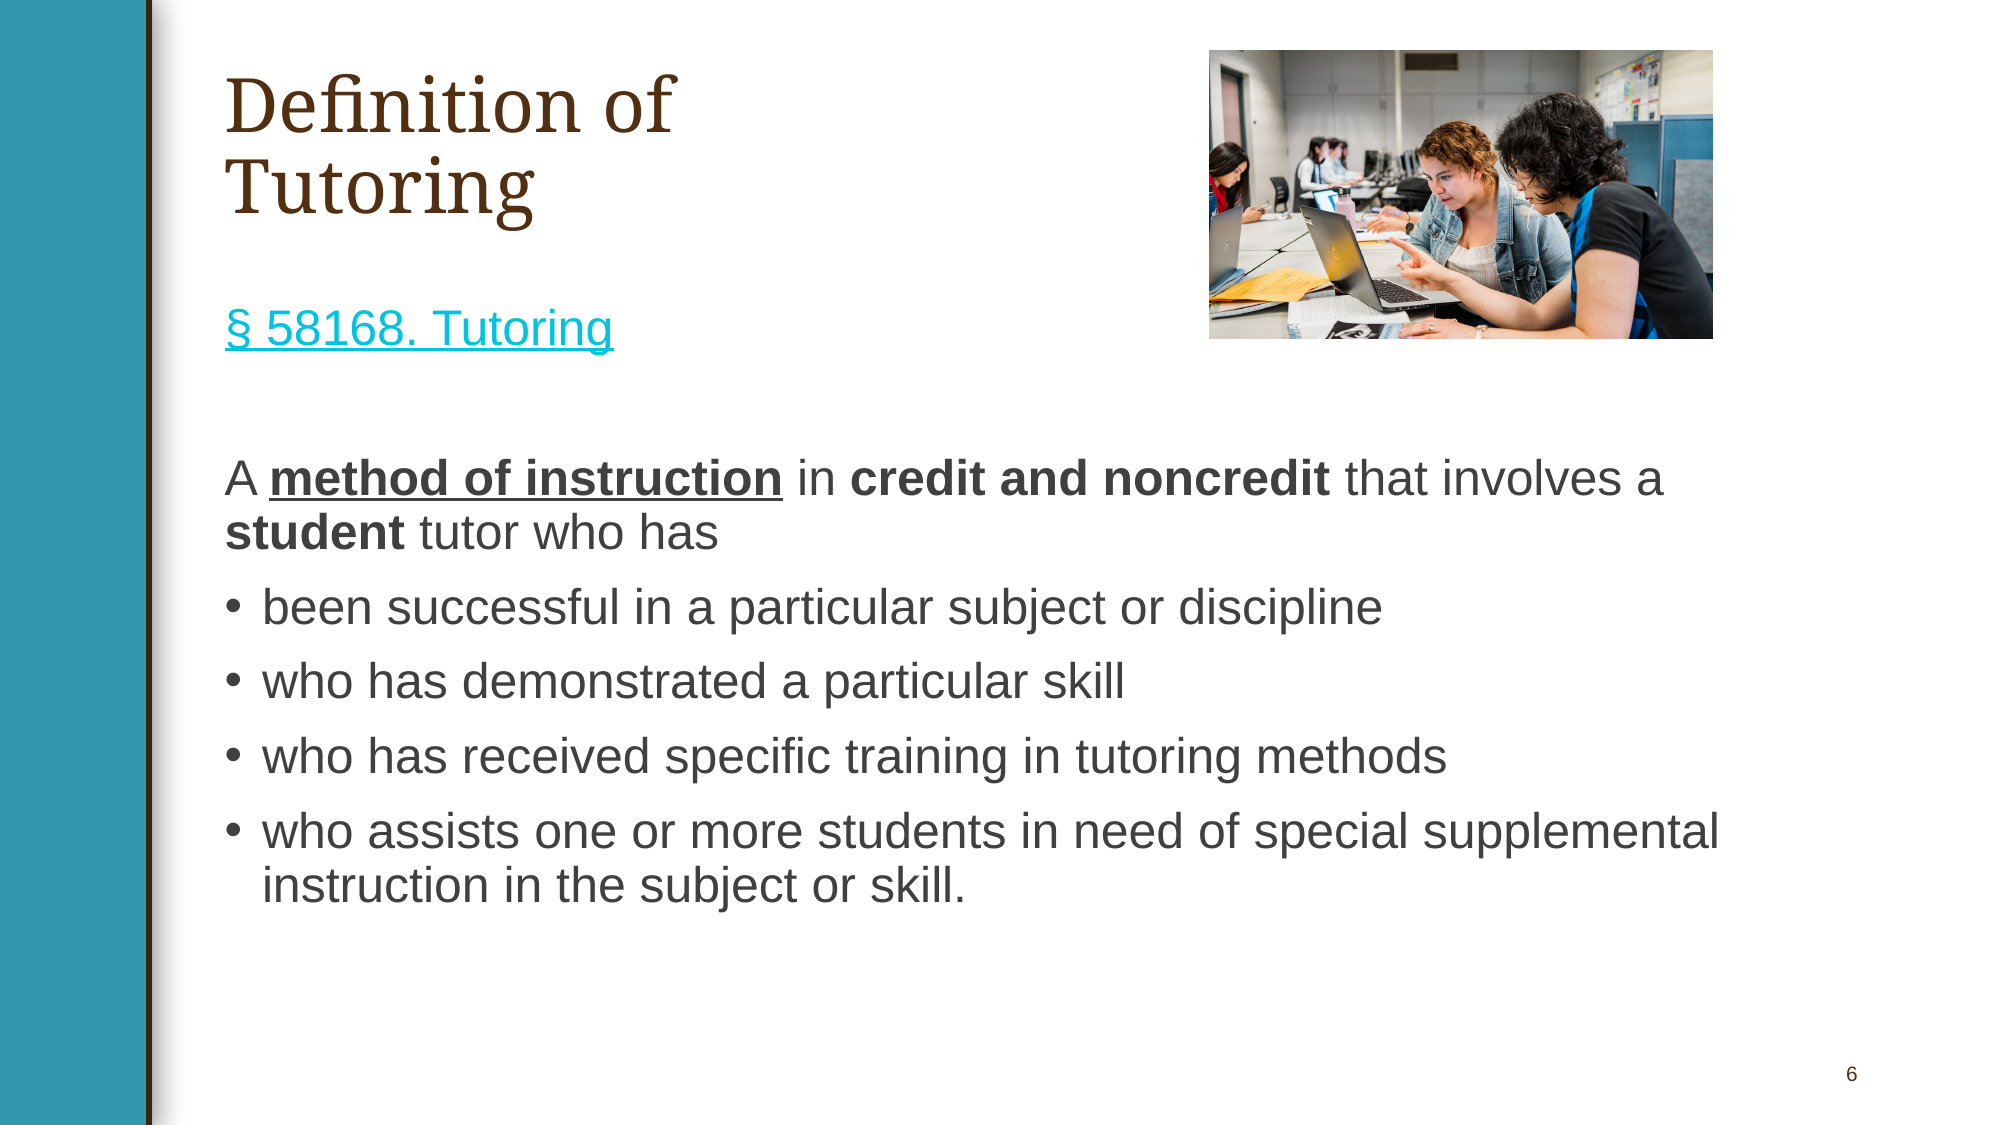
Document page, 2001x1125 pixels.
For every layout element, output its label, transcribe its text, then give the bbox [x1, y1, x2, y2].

list § 58168. Tutoring A method of instruction in credit and noncredit that involves a student tutor who has been successful in a particular subject or discipline who has demonstrated a particular skill who has received specific training in tutoring methods who assists one or more students in need of special supplemental instruction in the subject or skill. [209, 294, 1860, 1009]
title Definition of Tutoring [209, 59, 1000, 237]
picture [1209, 50, 1713, 339]
